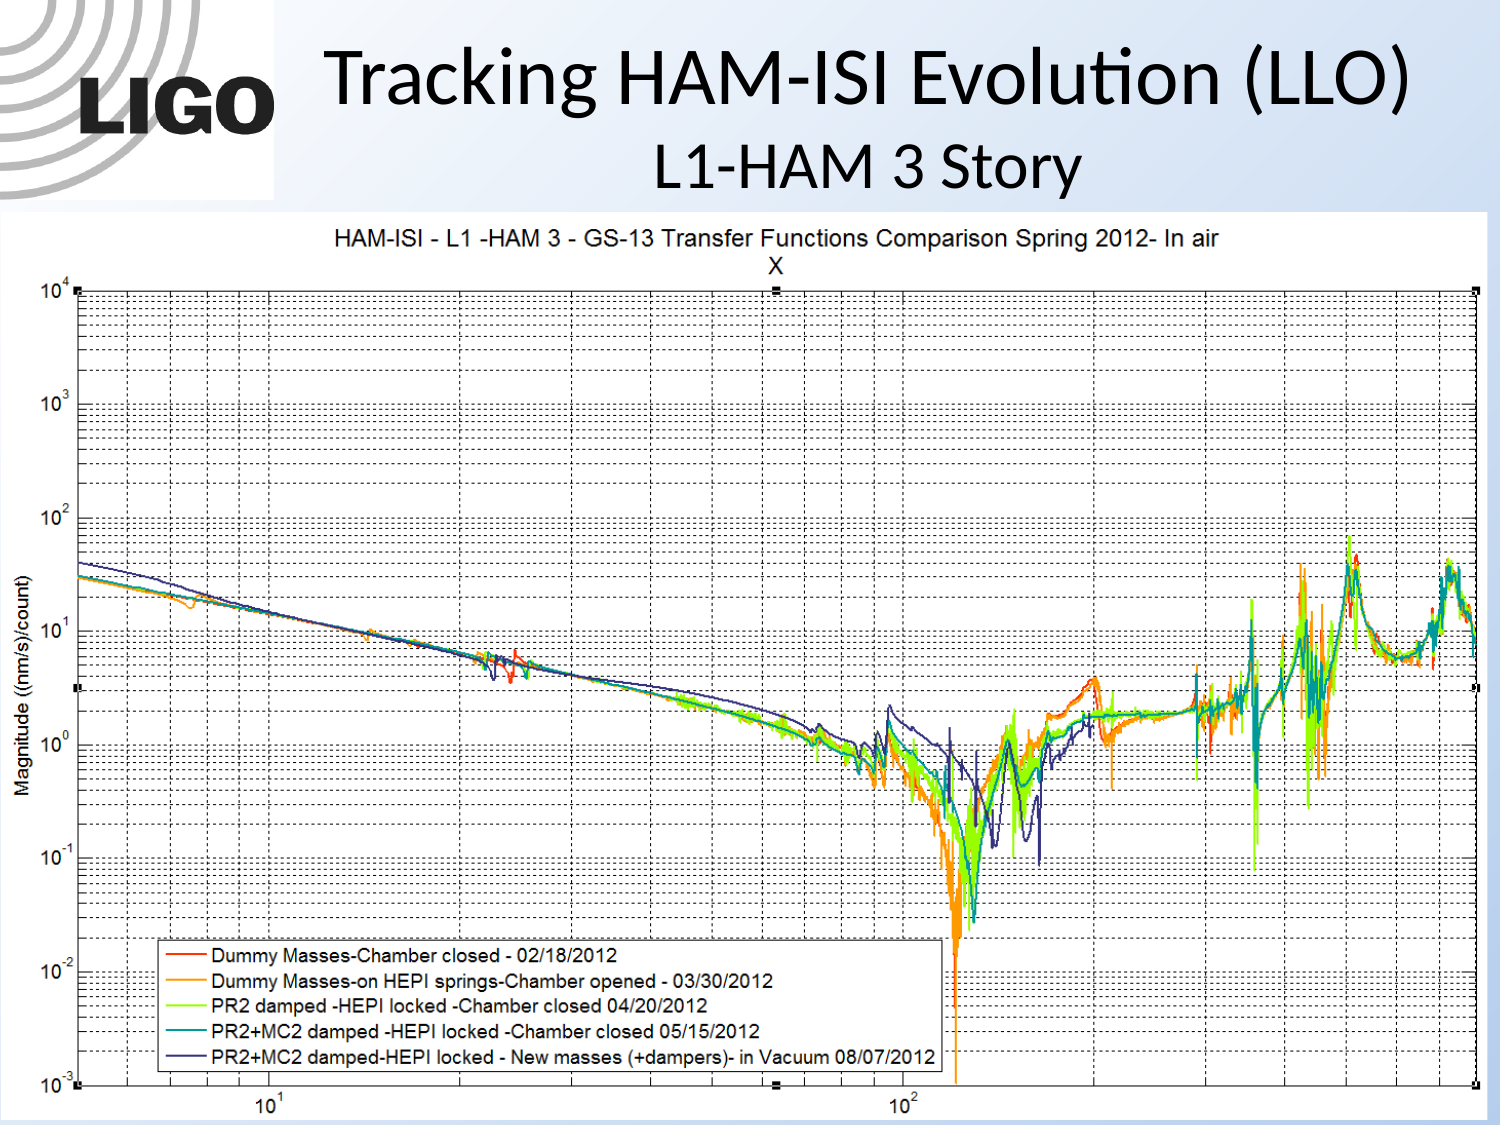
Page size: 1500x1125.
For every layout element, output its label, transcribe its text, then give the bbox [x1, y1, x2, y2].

title Tracking HAM-ISI Evolution (LLO) L1-HAM 3 Story [300, 0, 1438, 211]
picture [0, 0, 274, 200]
picture [0, 212, 1488, 1120]
